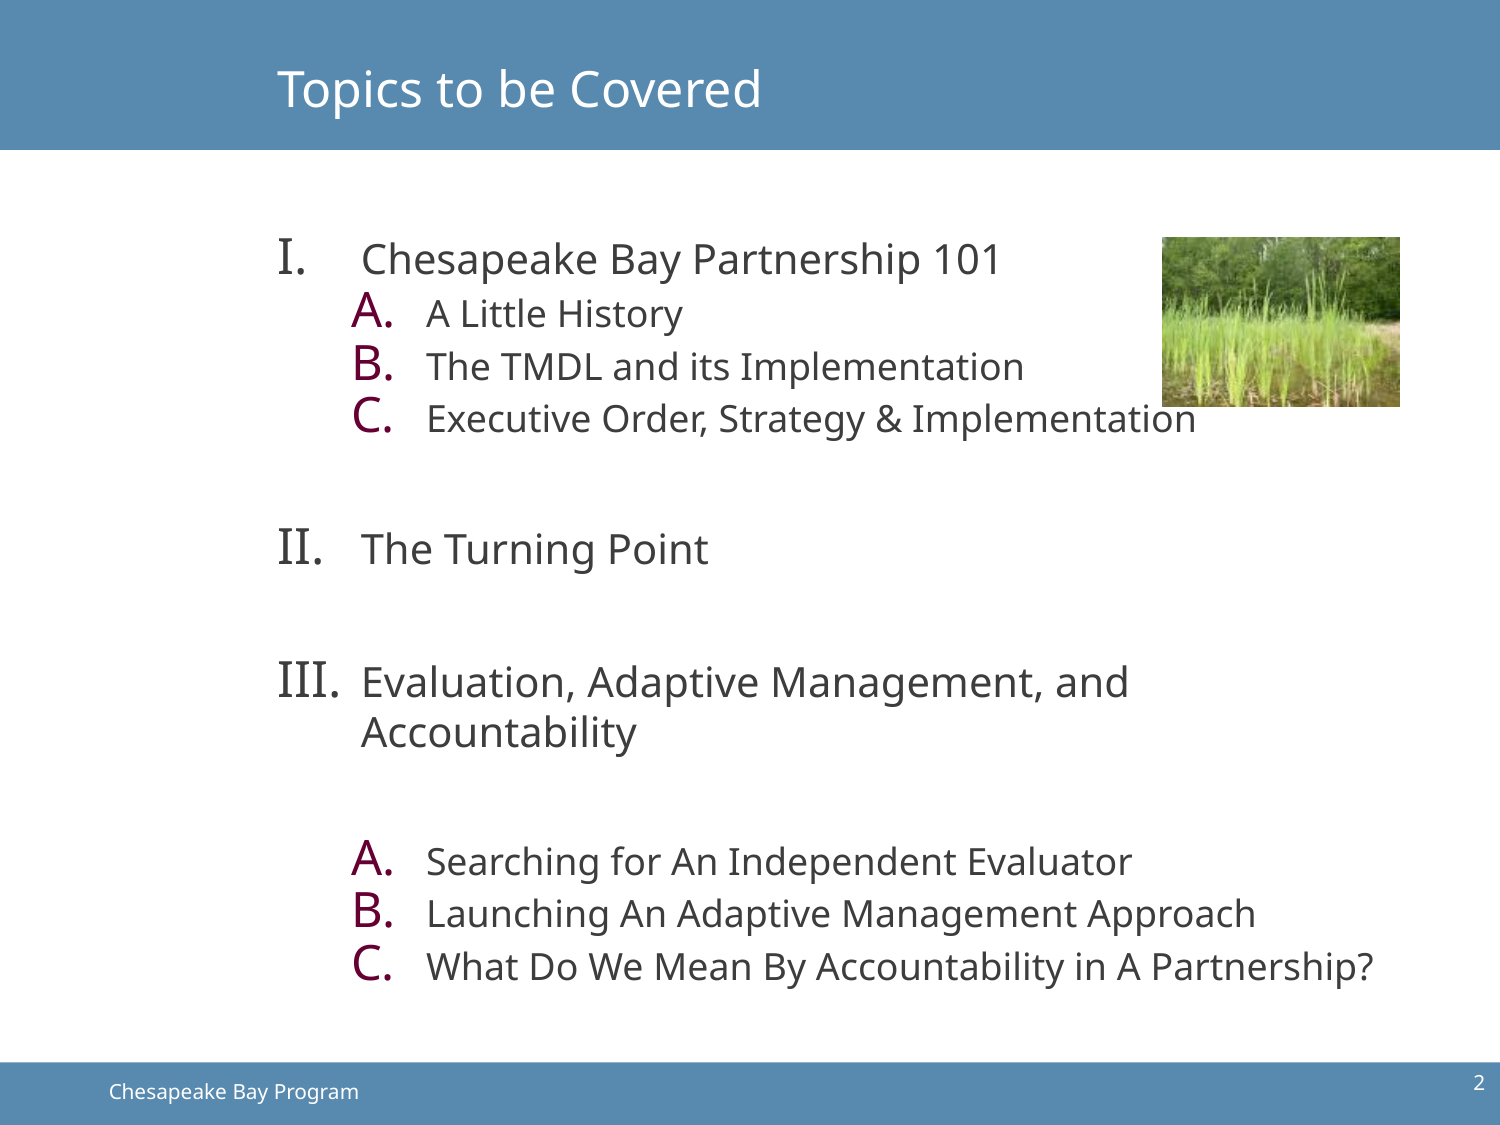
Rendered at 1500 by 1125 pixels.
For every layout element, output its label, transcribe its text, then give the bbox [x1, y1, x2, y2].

title Topics to be Covered [262, 37, 1426, 138]
picture [1162, 237, 1401, 408]
list Chesapeake Bay Partnership 101 A Little History The TMDL and its Implementation Executive Order, Strategy & Implementation The Turning Point Evaluation, Adaptive Management, and Accountability Searching for An Independent Evaluator Launching An Adaptive Management Approach What Do We Mean By Accountability in A Partnership? [262, 224, 1426, 901]
slide_number 2 [1187, 1062, 1500, 1125]
